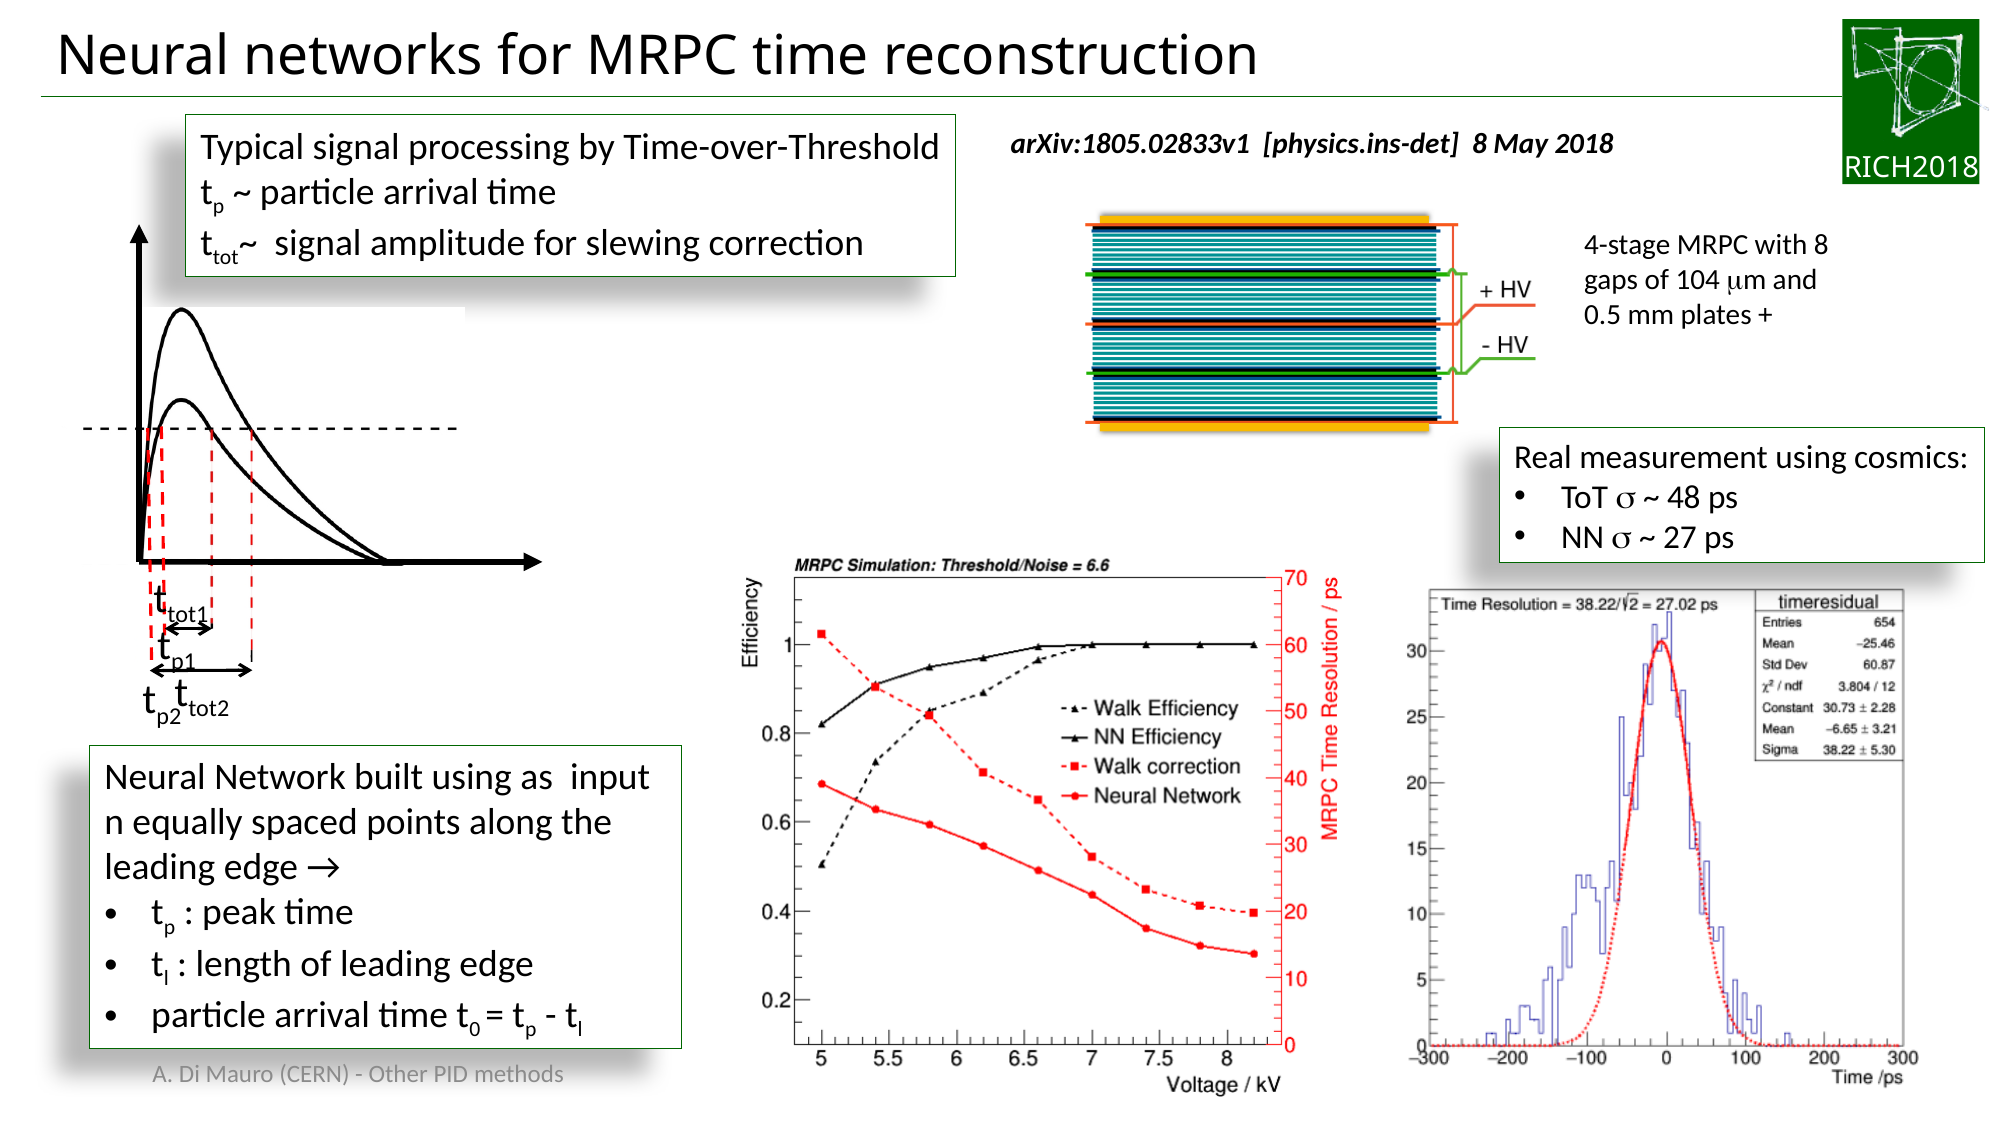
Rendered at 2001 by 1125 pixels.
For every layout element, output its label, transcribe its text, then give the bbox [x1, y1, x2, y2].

picture [1371, 533, 1961, 1103]
text_box Real measurement using cosmics: ToT s ~ 48 ps NN s ~ 27 ps [1499, 427, 1985, 563]
picture [734, 519, 1342, 1103]
title Neural networks for MRPC time reconstruction [41, 19, 1767, 95]
picture [1055, 197, 1570, 447]
text_box arXiv:1805.02833v1 [physics.ins-det] 8 May 2018 [995, 116, 1630, 167]
picture [1845, 18, 1993, 141]
text_box Neural Network built using as input n equally spaced points along the leading edge → tp : peak time tl : length of leading edge particle arrival time t0 = tp - tl [89, 745, 682, 1049]
text_box Typical signal processing by Time-over-Threshold tp ~ particle arrival time ttot~ signal amplitude for slewing correction [185, 114, 956, 277]
slide_number A. Di Mauro (CERN) - Other PID methods [137, 1042, 588, 1103]
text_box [26, 224, 543, 731]
text_box 4-stage MRPC with 8 gaps of 104 mm and 0.5 mm plates + [1570, 217, 1848, 338]
